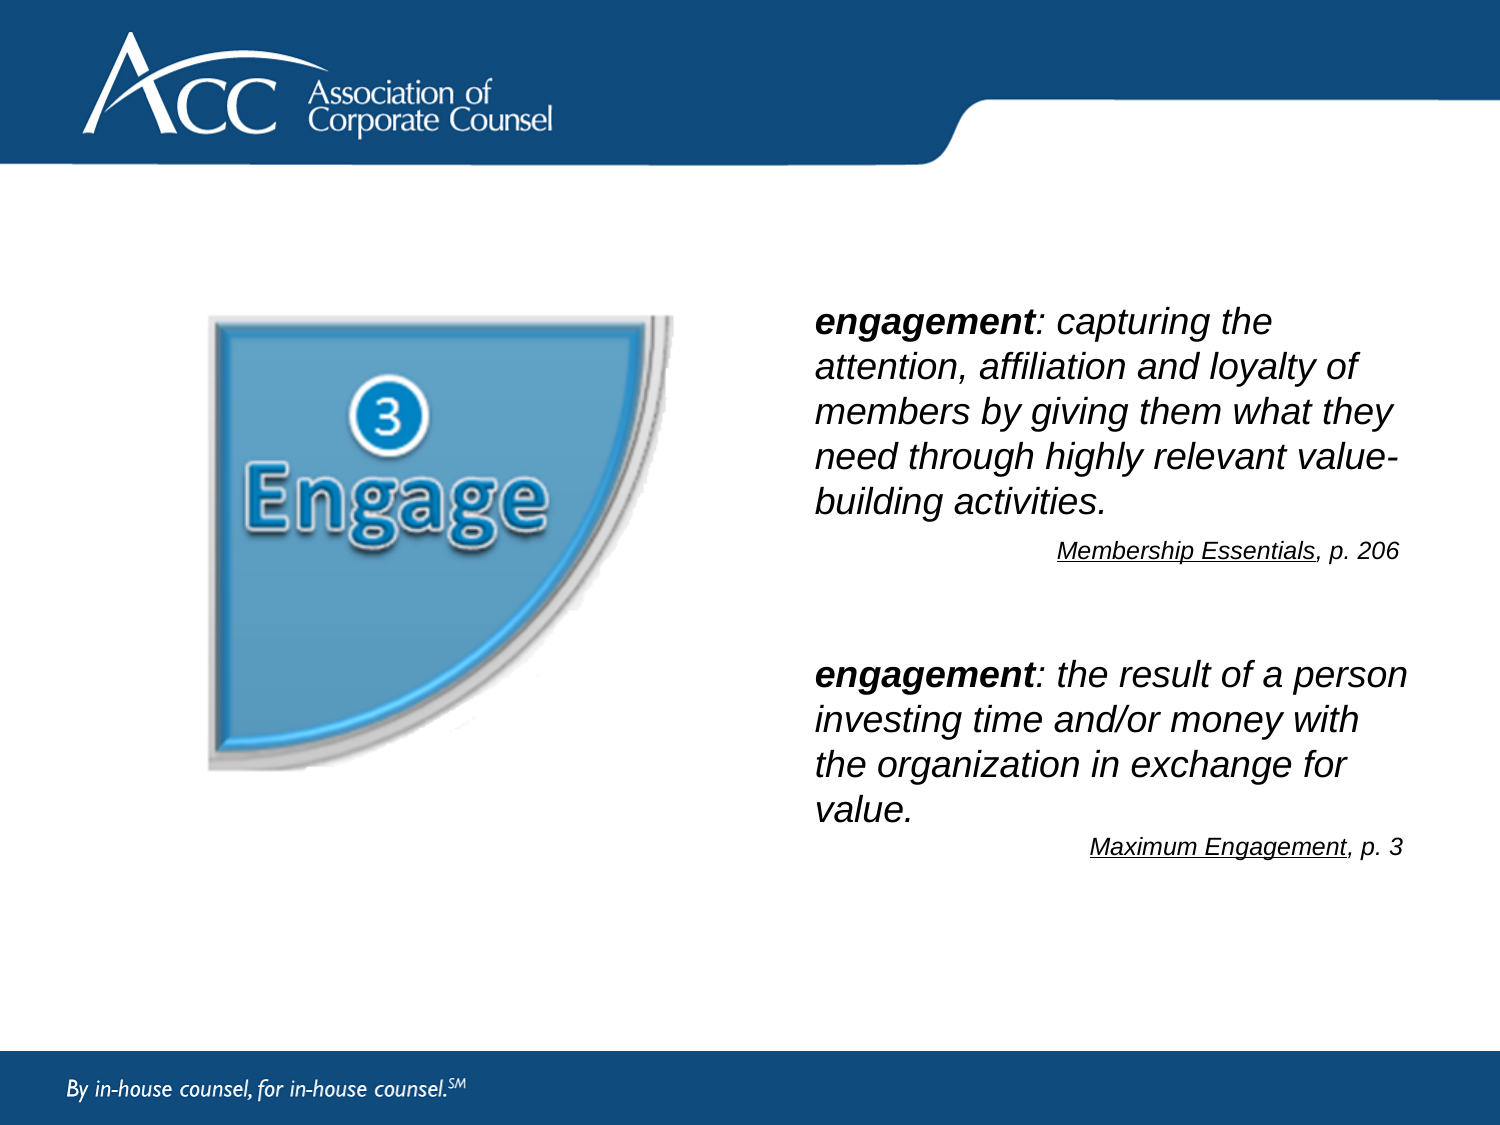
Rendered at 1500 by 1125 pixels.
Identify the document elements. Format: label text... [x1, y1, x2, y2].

picture [0, 1051, 1500, 1125]
text_box engagement: capturing the attention, affiliation and loyalty of members by giving them what they need through highly relevant value-building activities. Membership Essentials, p. 206 [800, 289, 1425, 575]
text_box engagement: the result of a person investing time and/or money with the organization in exchange for value. Maximum Engagement, p. 3 [800, 642, 1425, 868]
picture [0, 0, 1500, 275]
picture [207, 312, 713, 790]
